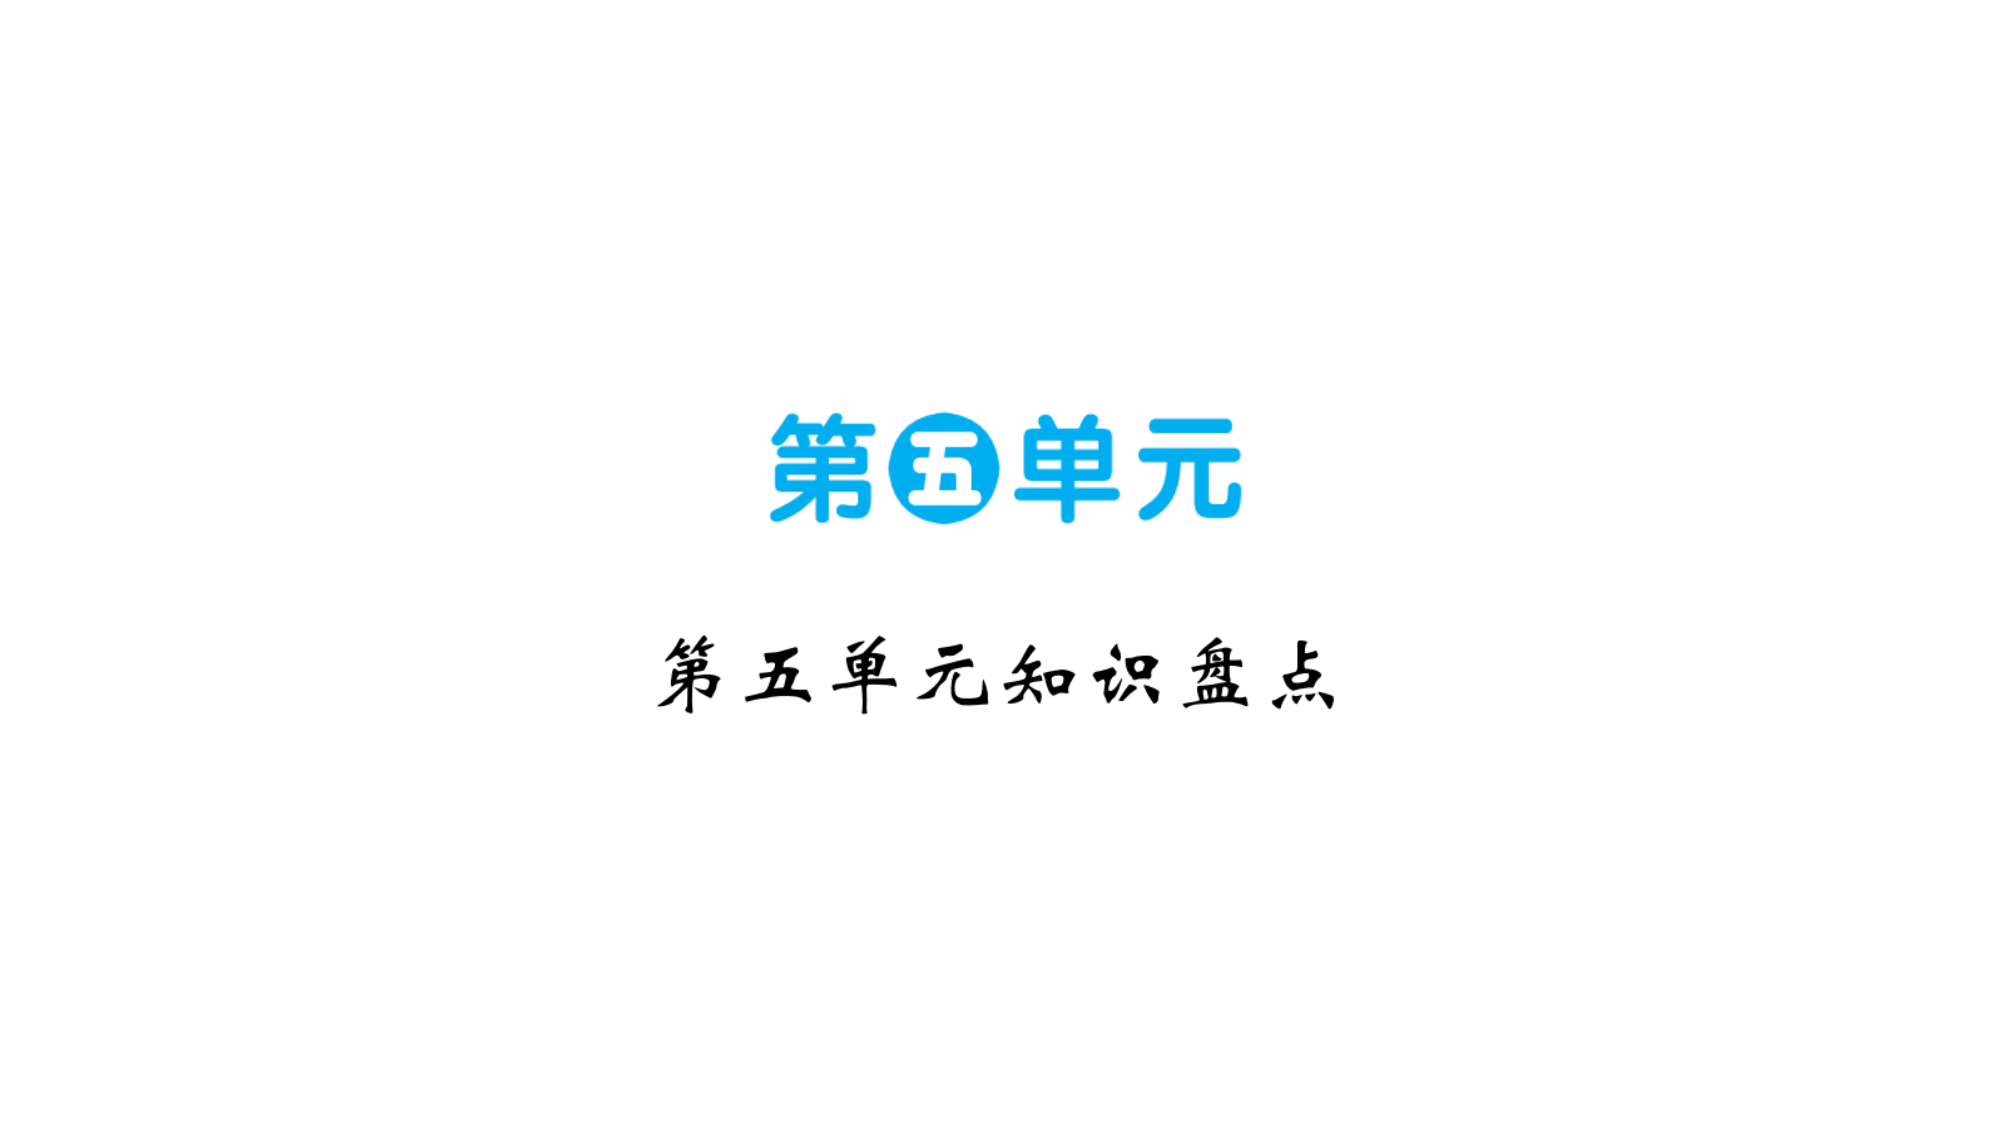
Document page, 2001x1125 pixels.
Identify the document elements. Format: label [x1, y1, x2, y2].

text_box [636, 380, 1364, 745]
